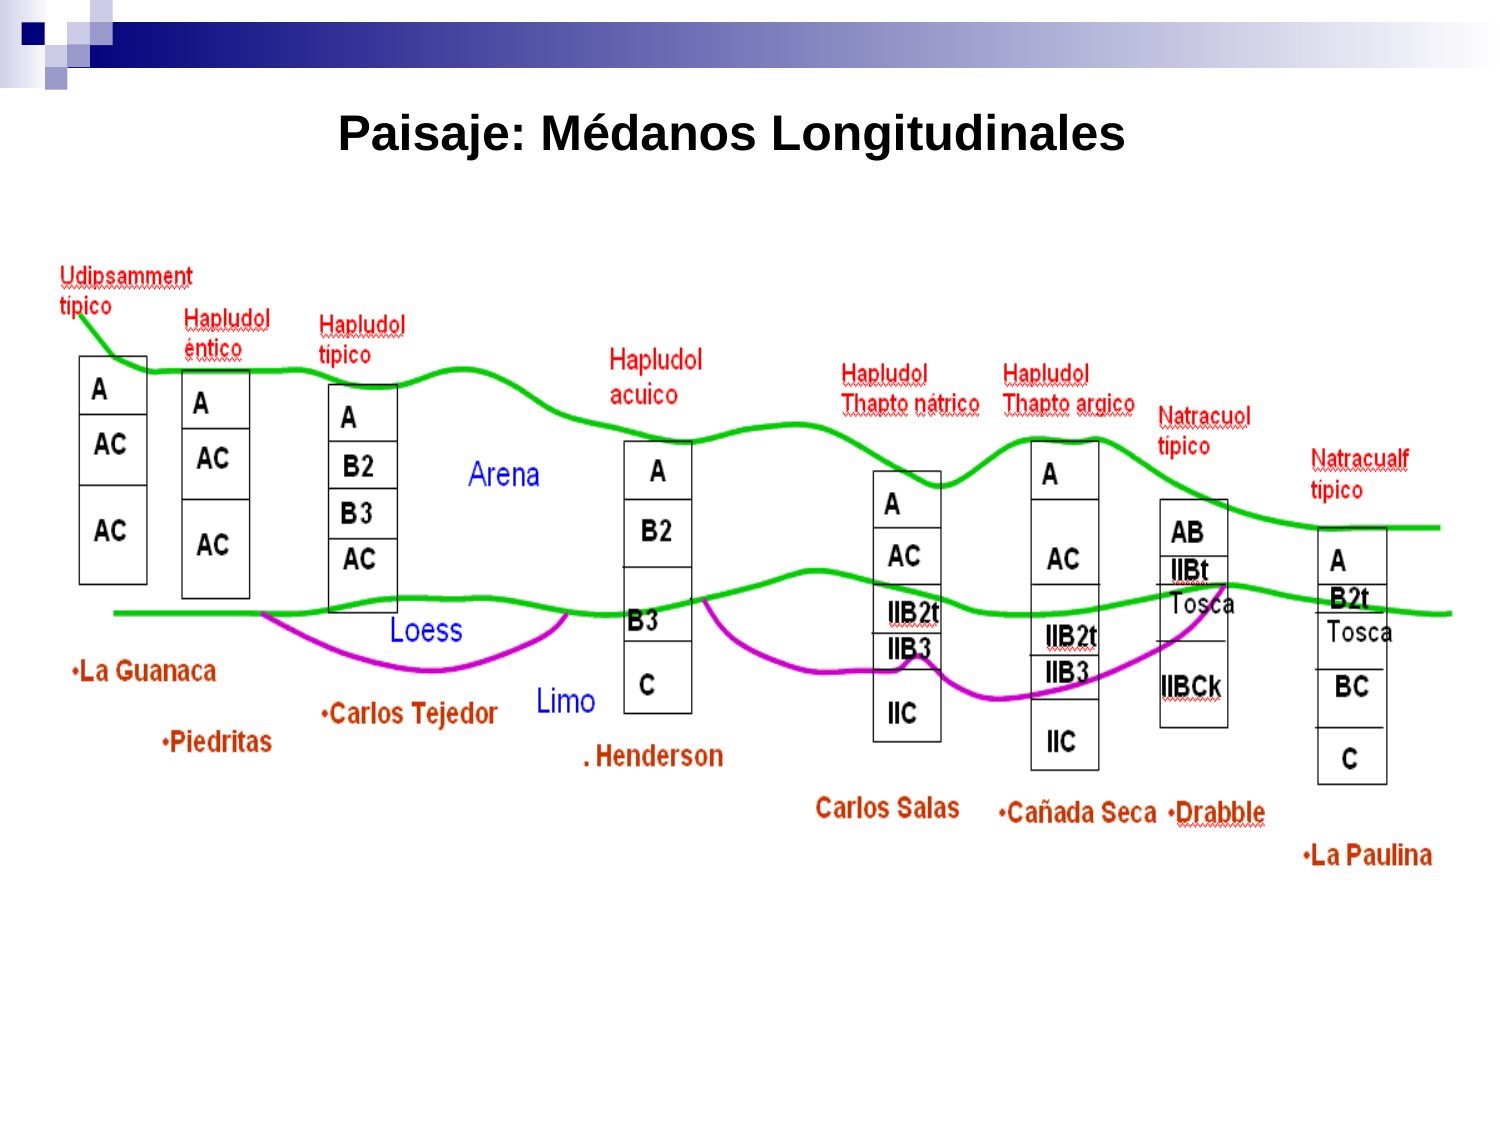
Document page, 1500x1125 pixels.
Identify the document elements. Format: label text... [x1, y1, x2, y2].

text_box Paisaje: Médanos Longitudinales [242, 110, 1223, 211]
picture [60, 255, 1459, 906]
